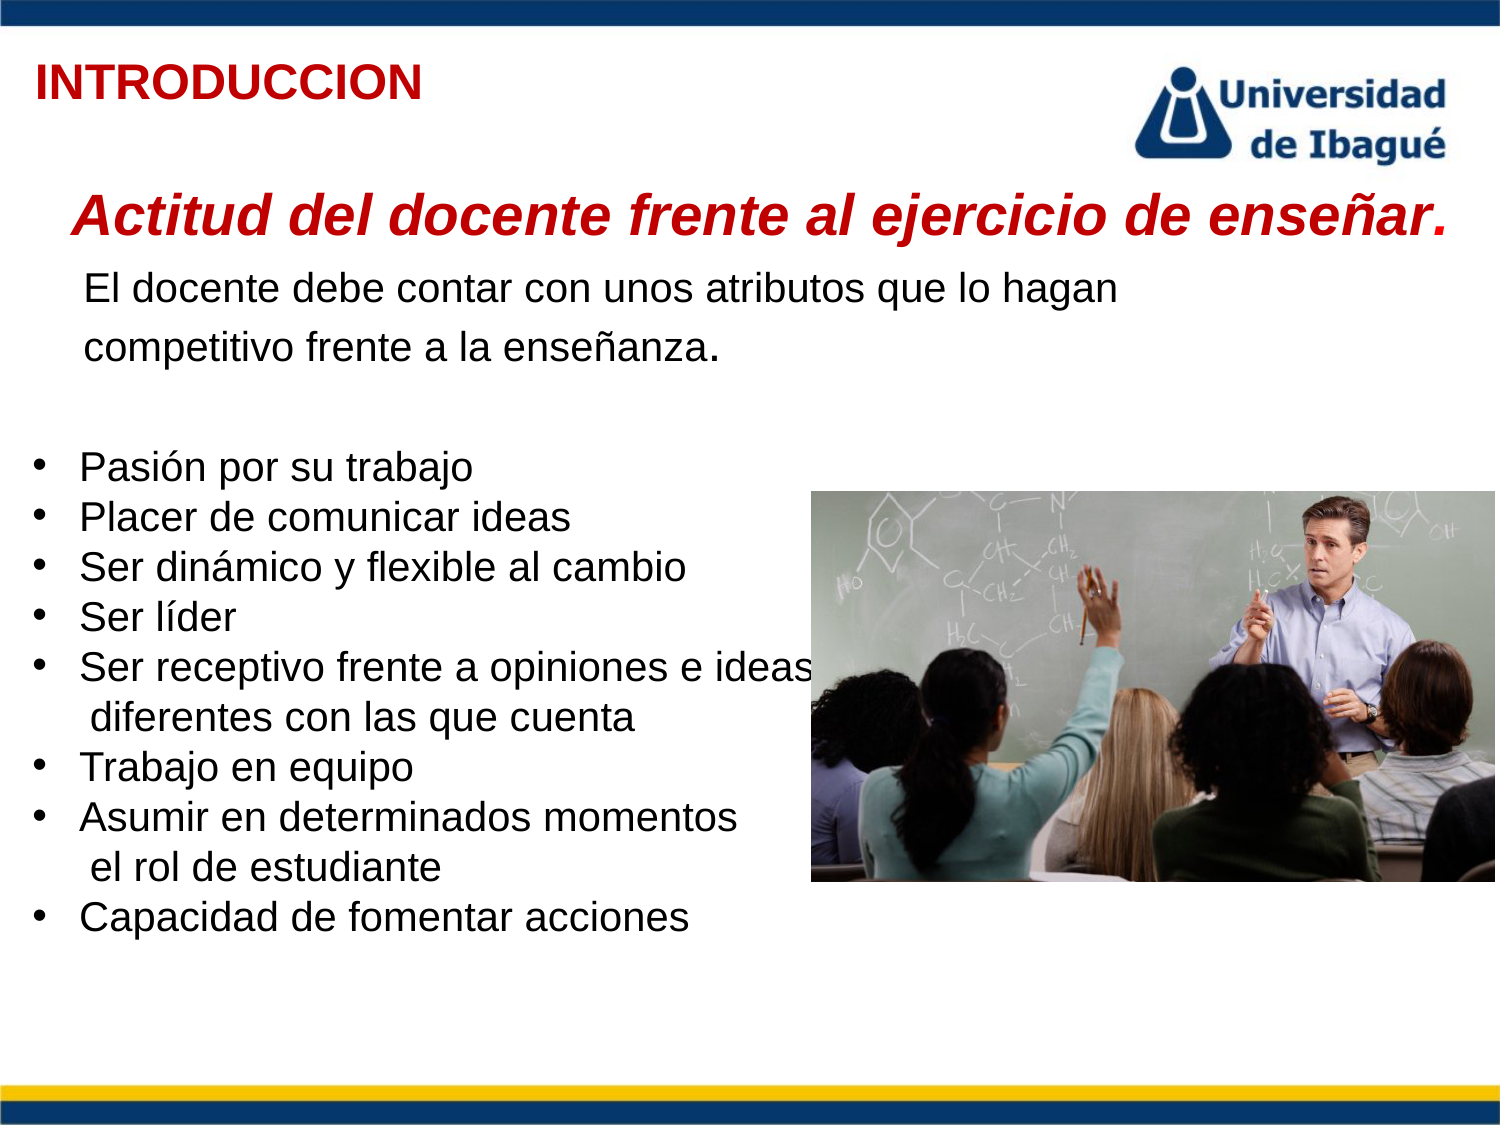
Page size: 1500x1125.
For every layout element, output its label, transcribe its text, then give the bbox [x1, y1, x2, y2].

picture [0, 0, 1500, 1125]
text_box INTRODUCCION [19, 42, 453, 118]
text_box Pasión por su trabajo Placer de comunicar ideas Ser dinámico y flexible al cambio Ser líder Ser receptivo frente a opiniones e ideas diferentes con las que cuenta Trabajo en equipo Asumir en determinados momentos el rol de estudiante Capacidad de fomentar acciones [17, 432, 1069, 948]
text_box Actitud del docente frente al ejercicio de enseñar. [58, 169, 1463, 255]
text_box El docente debe contar con unos atributos que lo hagan competitivo frente a la enseñanza. [68, 253, 1146, 379]
